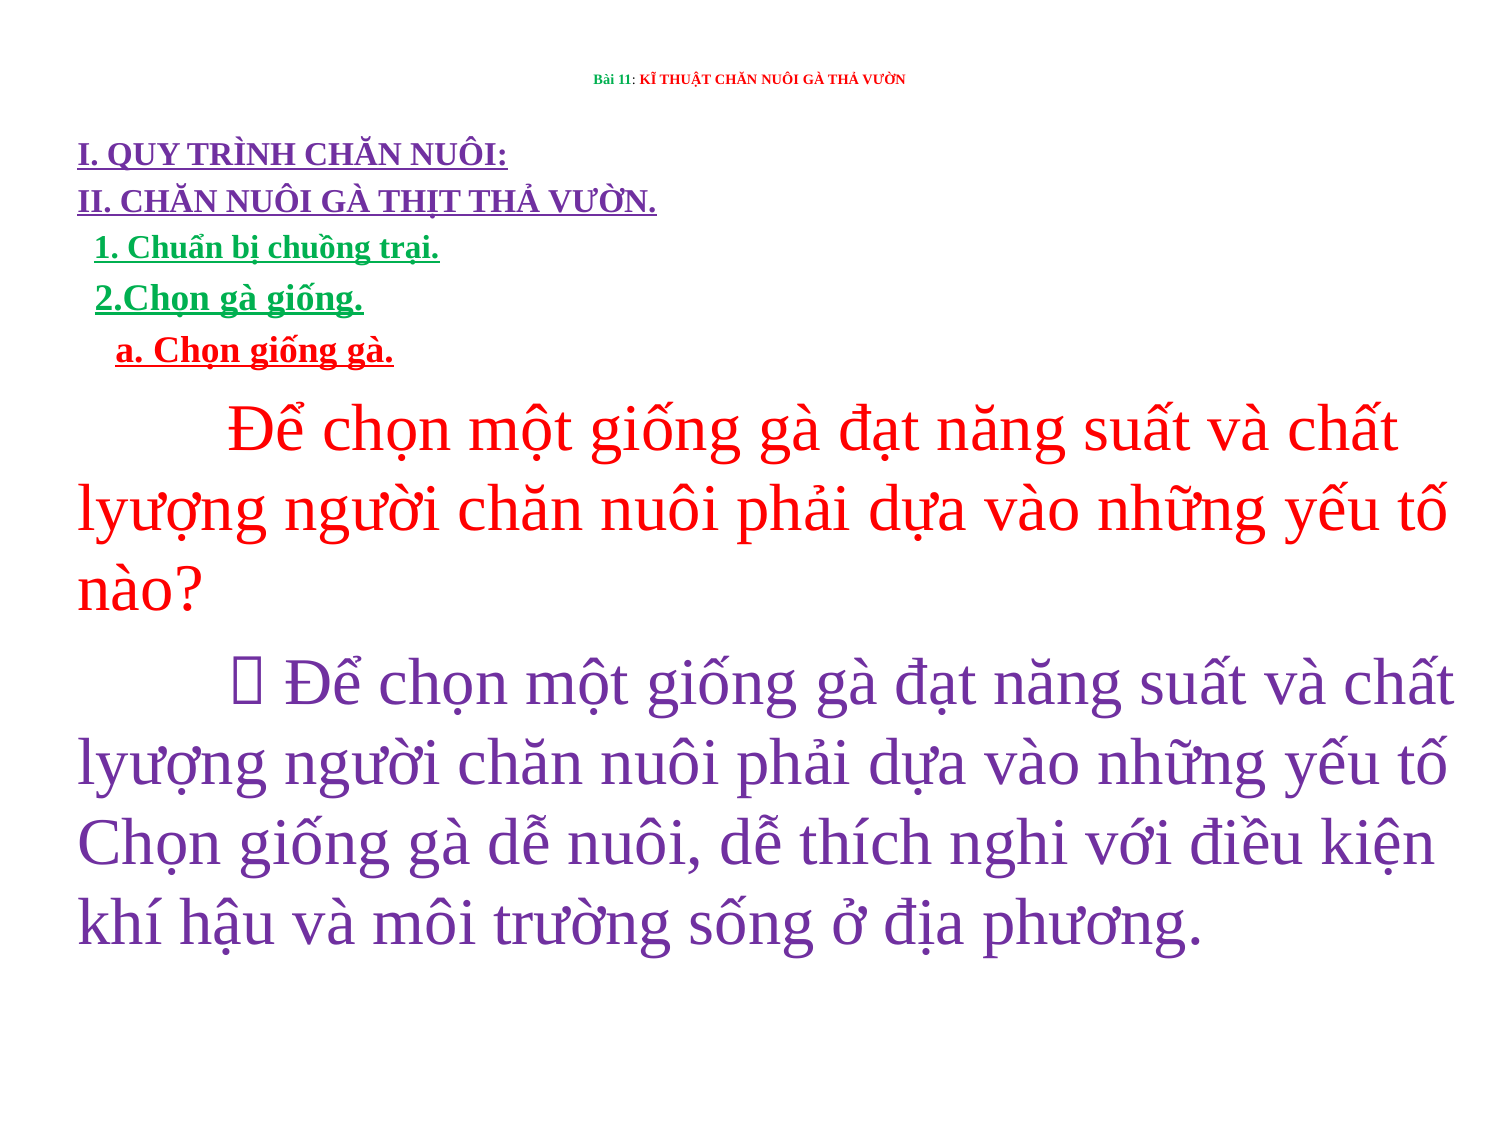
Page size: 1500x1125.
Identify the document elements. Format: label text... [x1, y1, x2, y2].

title Bài 11: KĨ THUẬT CHĂN NUÔI GÀ THẢ VƯỜN [75, 45, 1425, 113]
list I. QUY TRÌNH CHĂN NUÔI: II. CHĂN NUÔI GÀ THỊT THẢ VƯỜN. 1. Chuẩn bị chuồng trại. 2.Chọn gà giống. a. Chọn giống gà. Để chọn một giống gà đạt năng suất và chất lyượng người chăn nuôi phải dựa vào những yếu tố nào?  Để chọn một giống gà đạt năng suất và chất lyượng người chăn nuôi phải dựa vào những yếu tố Chọn giống gà dễ nuôi, dễ thích nghi với điều kiện khí hậu và môi trường sống ở địa phương. [62, 125, 1500, 1113]
